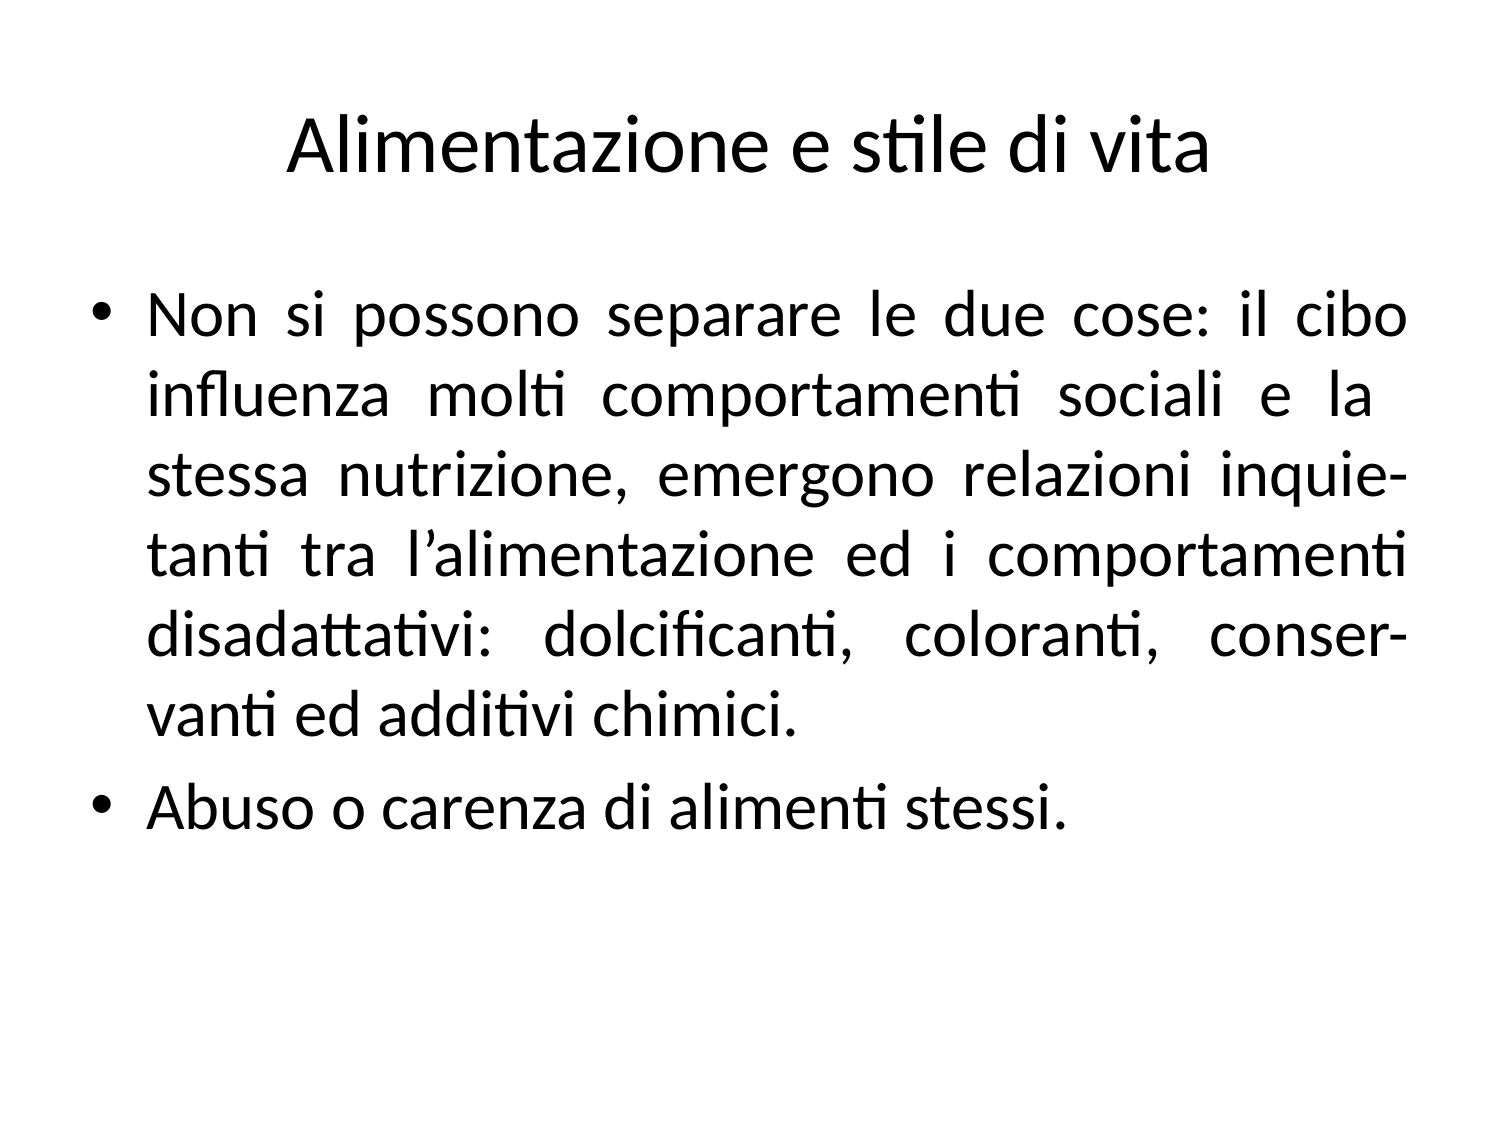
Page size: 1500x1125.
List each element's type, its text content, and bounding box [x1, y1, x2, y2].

title Alimentazione e stile di vita [75, 45, 1425, 233]
list Non si possono separare le due cose: il cibo influenza molti comportamenti sociali e la stessa nutrizione, emergono relazioni inquie- tanti tra l’alimentazione ed i comportamenti disadattativi: dolcificanti, coloranti, conser- vanti ed additivi chimici. Abuso o carenza di alimenti stessi. [75, 262, 1425, 1005]
